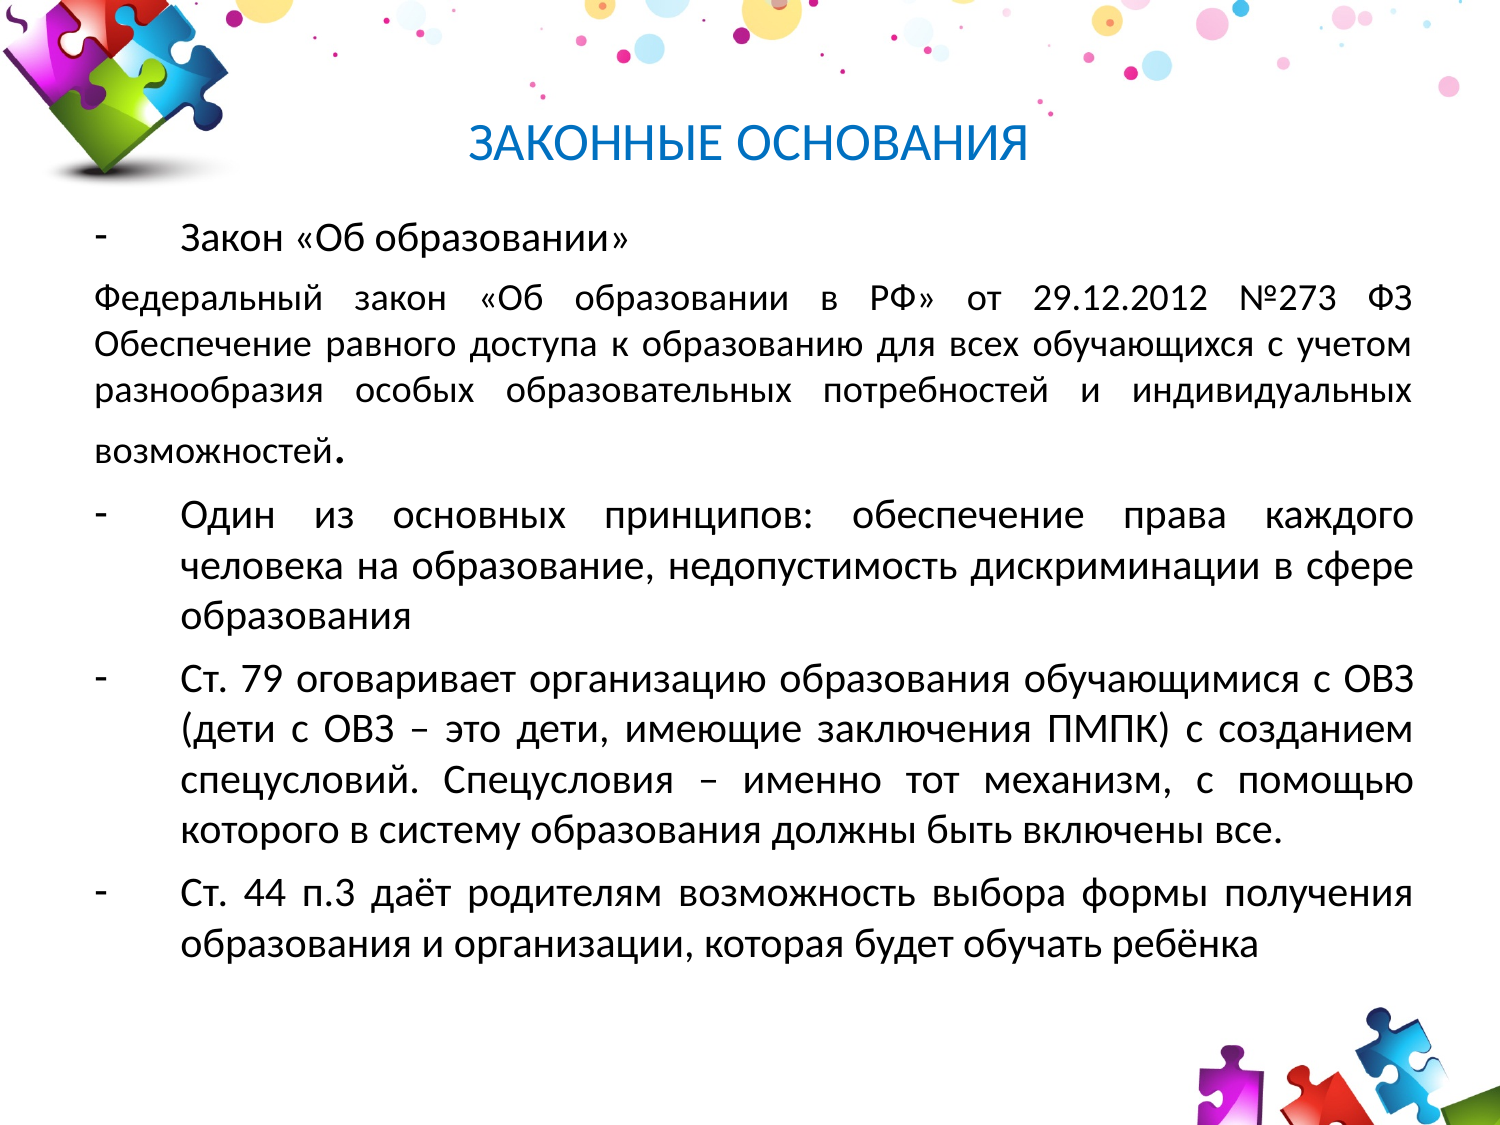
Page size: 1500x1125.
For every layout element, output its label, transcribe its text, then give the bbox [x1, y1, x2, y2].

text_box ЗАКОННЫЕ ОСНОВАНИЯ [75, 45, 1425, 232]
text_box Закон «Об образовании» Федеральный закон «Об образовании в РФ» от 29.12.2012 №273 ФЗ Обеспечение равного доступа к образованию для всех обучающихся с учетом разнообразия особых образовательных потребностей и индивидуальных возможностей. Один из основных принципов: обеспечение права каждого человека на образование, недопустимость дискриминации в сфере образования Ст. 79 оговаривает организацию образования обучающимися с ОВЗ (дети с ОВЗ – это дети, имеющие заключения ПМПК) с созданием спецусловий. Спецусловия – именно тот механизм, с помощью которого в систему образования должны быть включены все. Ст. 44 п.3 даёт родителям возможность выбора формы получения образования и организации, которая будет обучать ребёнка [79, 201, 1429, 1016]
picture [0, 0, 1500, 1125]
